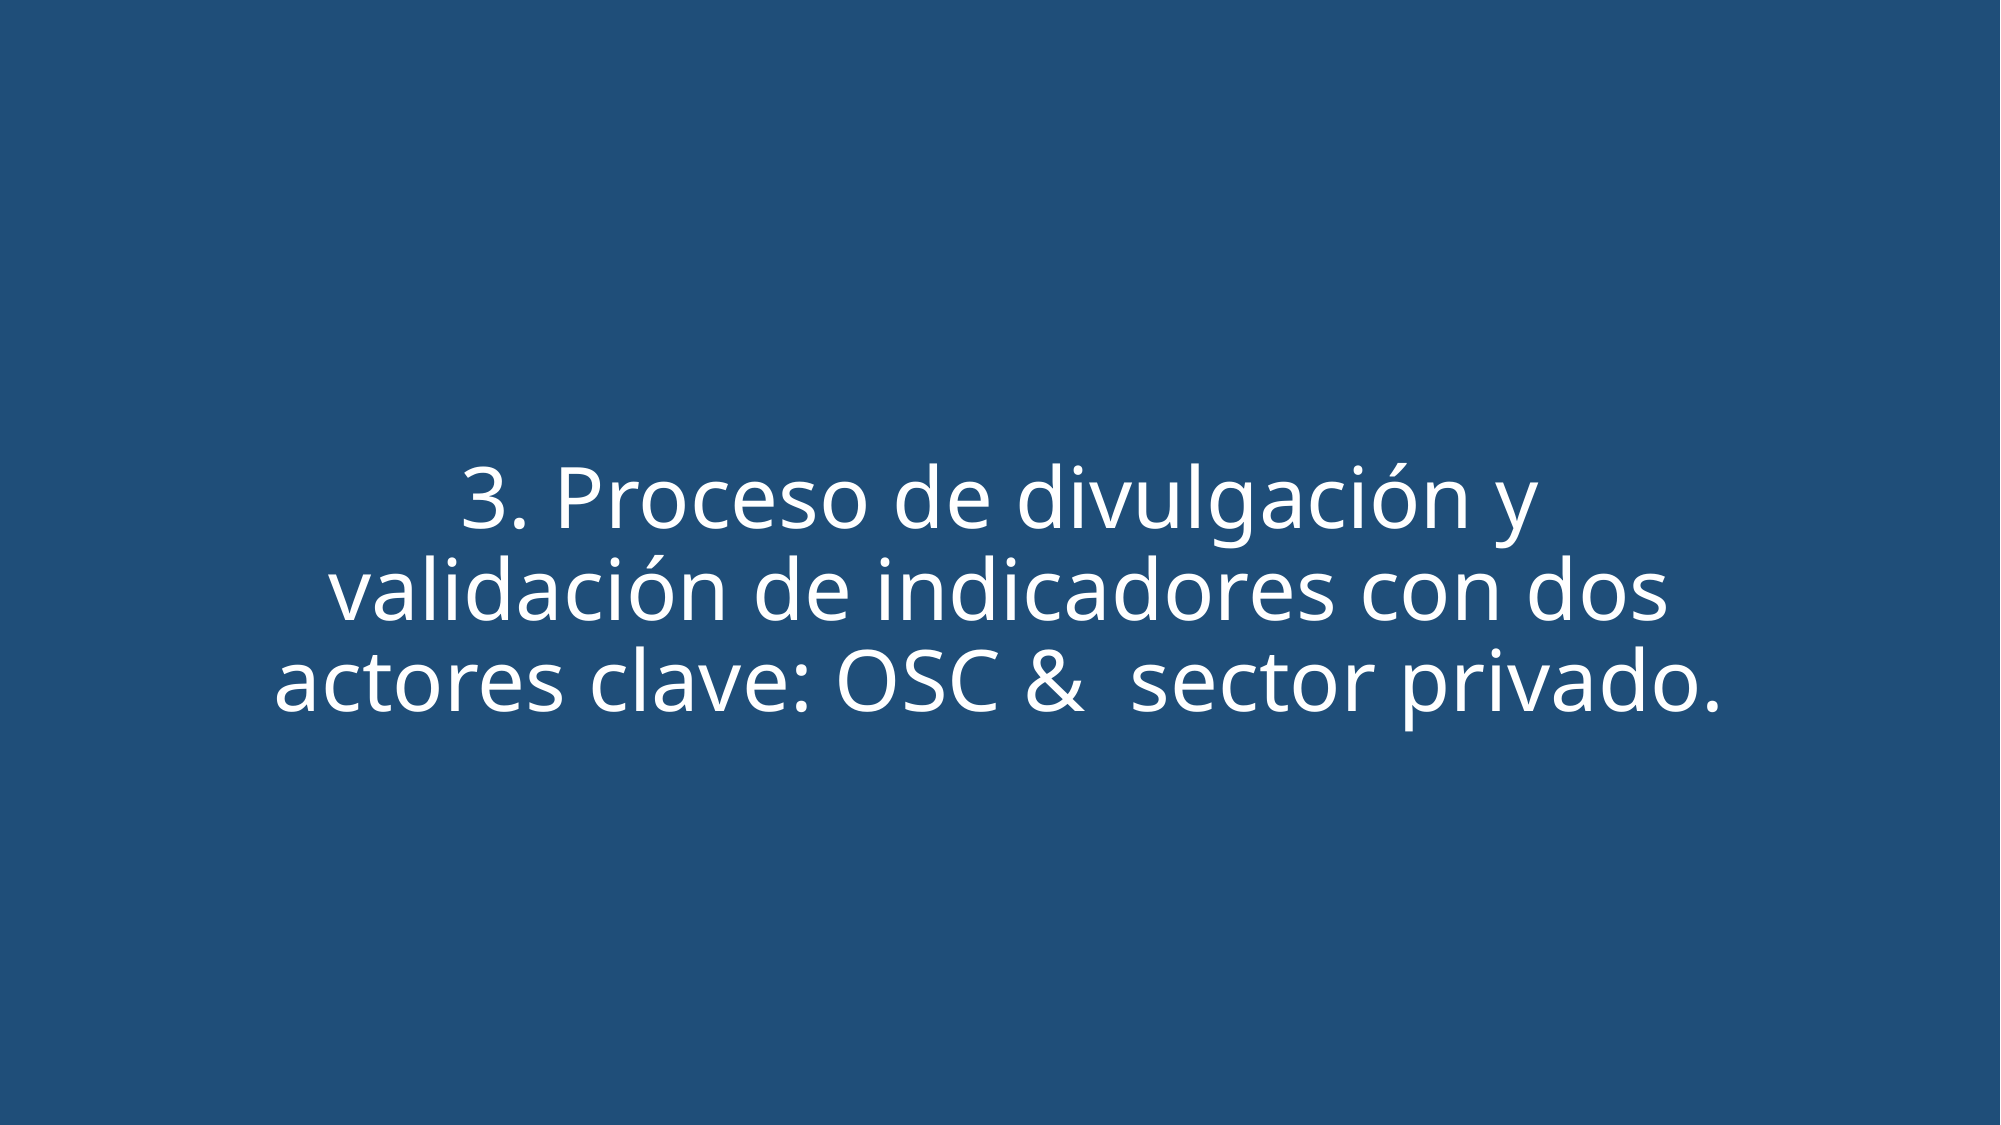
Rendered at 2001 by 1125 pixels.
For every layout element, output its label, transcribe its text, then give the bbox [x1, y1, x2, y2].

title 3. Proceso de divulgación y validación de indicadores con dos actores clave: OSC & sector privado. [249, 184, 1750, 738]
